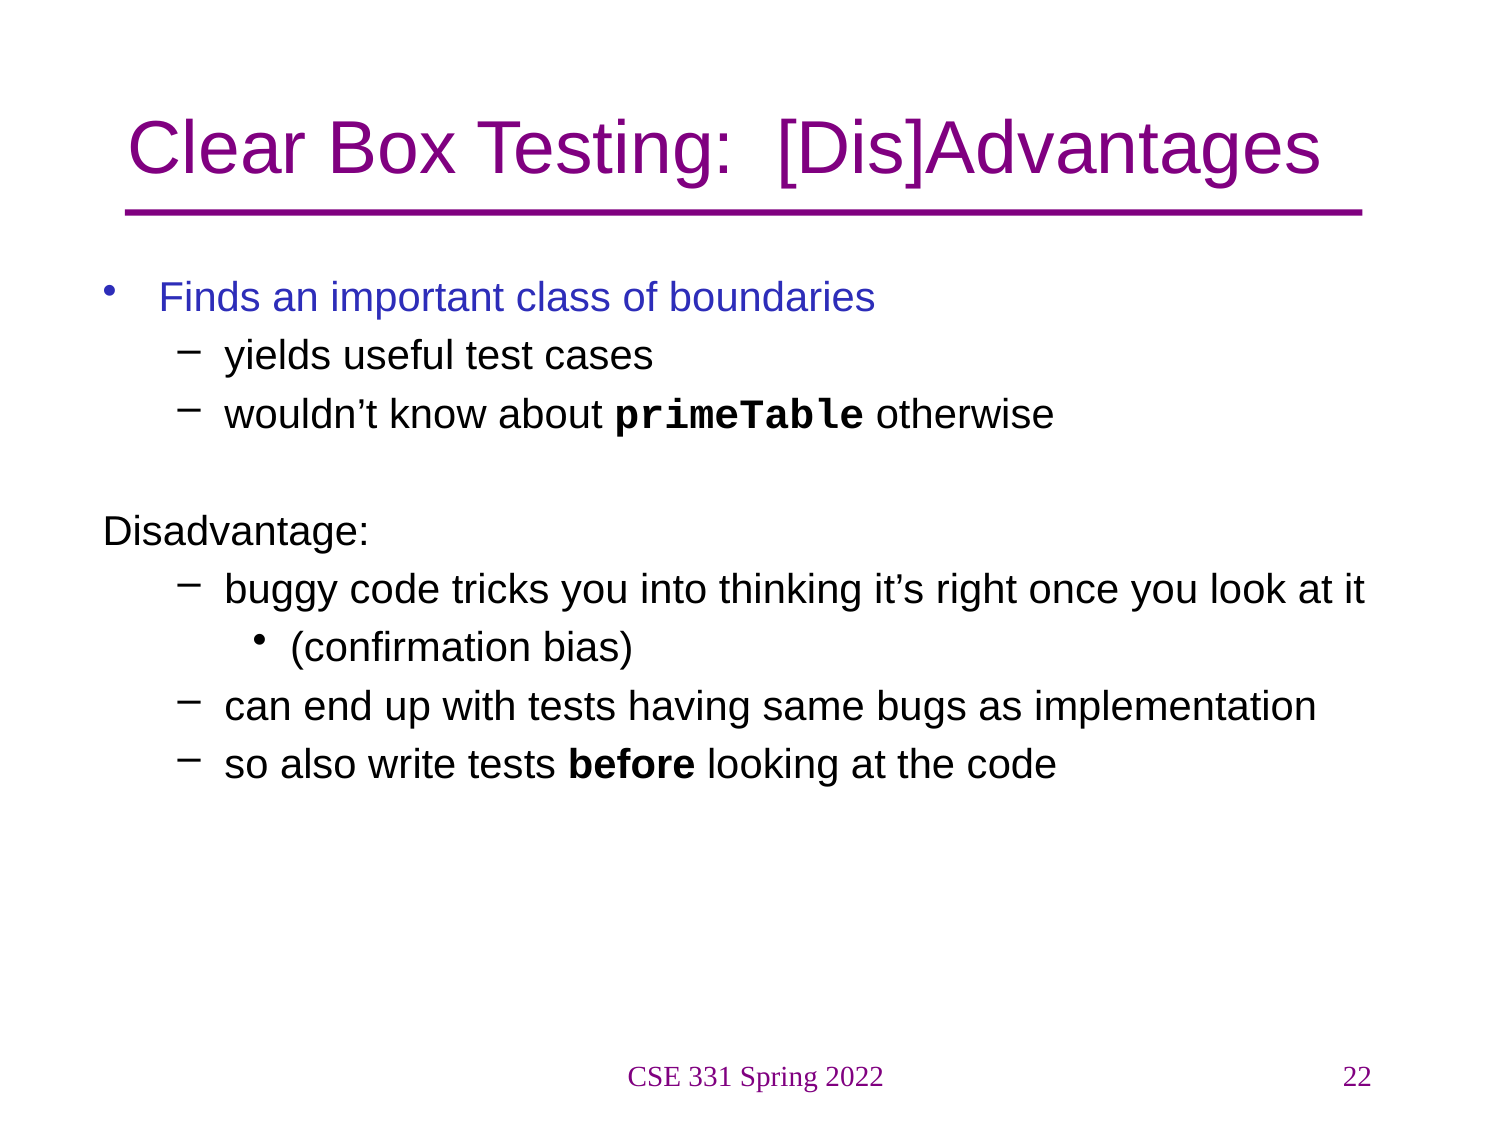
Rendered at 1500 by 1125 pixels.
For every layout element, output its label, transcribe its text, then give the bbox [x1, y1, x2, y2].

title Clear Box Testing: [Dis]Advantages [112, 50, 1388, 238]
slide_number 22 [1074, 1049, 1388, 1125]
footer CSE 331 Spring 2022 [474, 1049, 1038, 1125]
list Finds an important class of boundaries yields useful test cases wouldn’t know about primeTable otherwise Disadvantage: buggy code tricks you into thinking it’s right once you look at it (confirmation bias) can end up with tests having same bugs as implementation so also write tests before looking at the code [87, 262, 1463, 1000]
